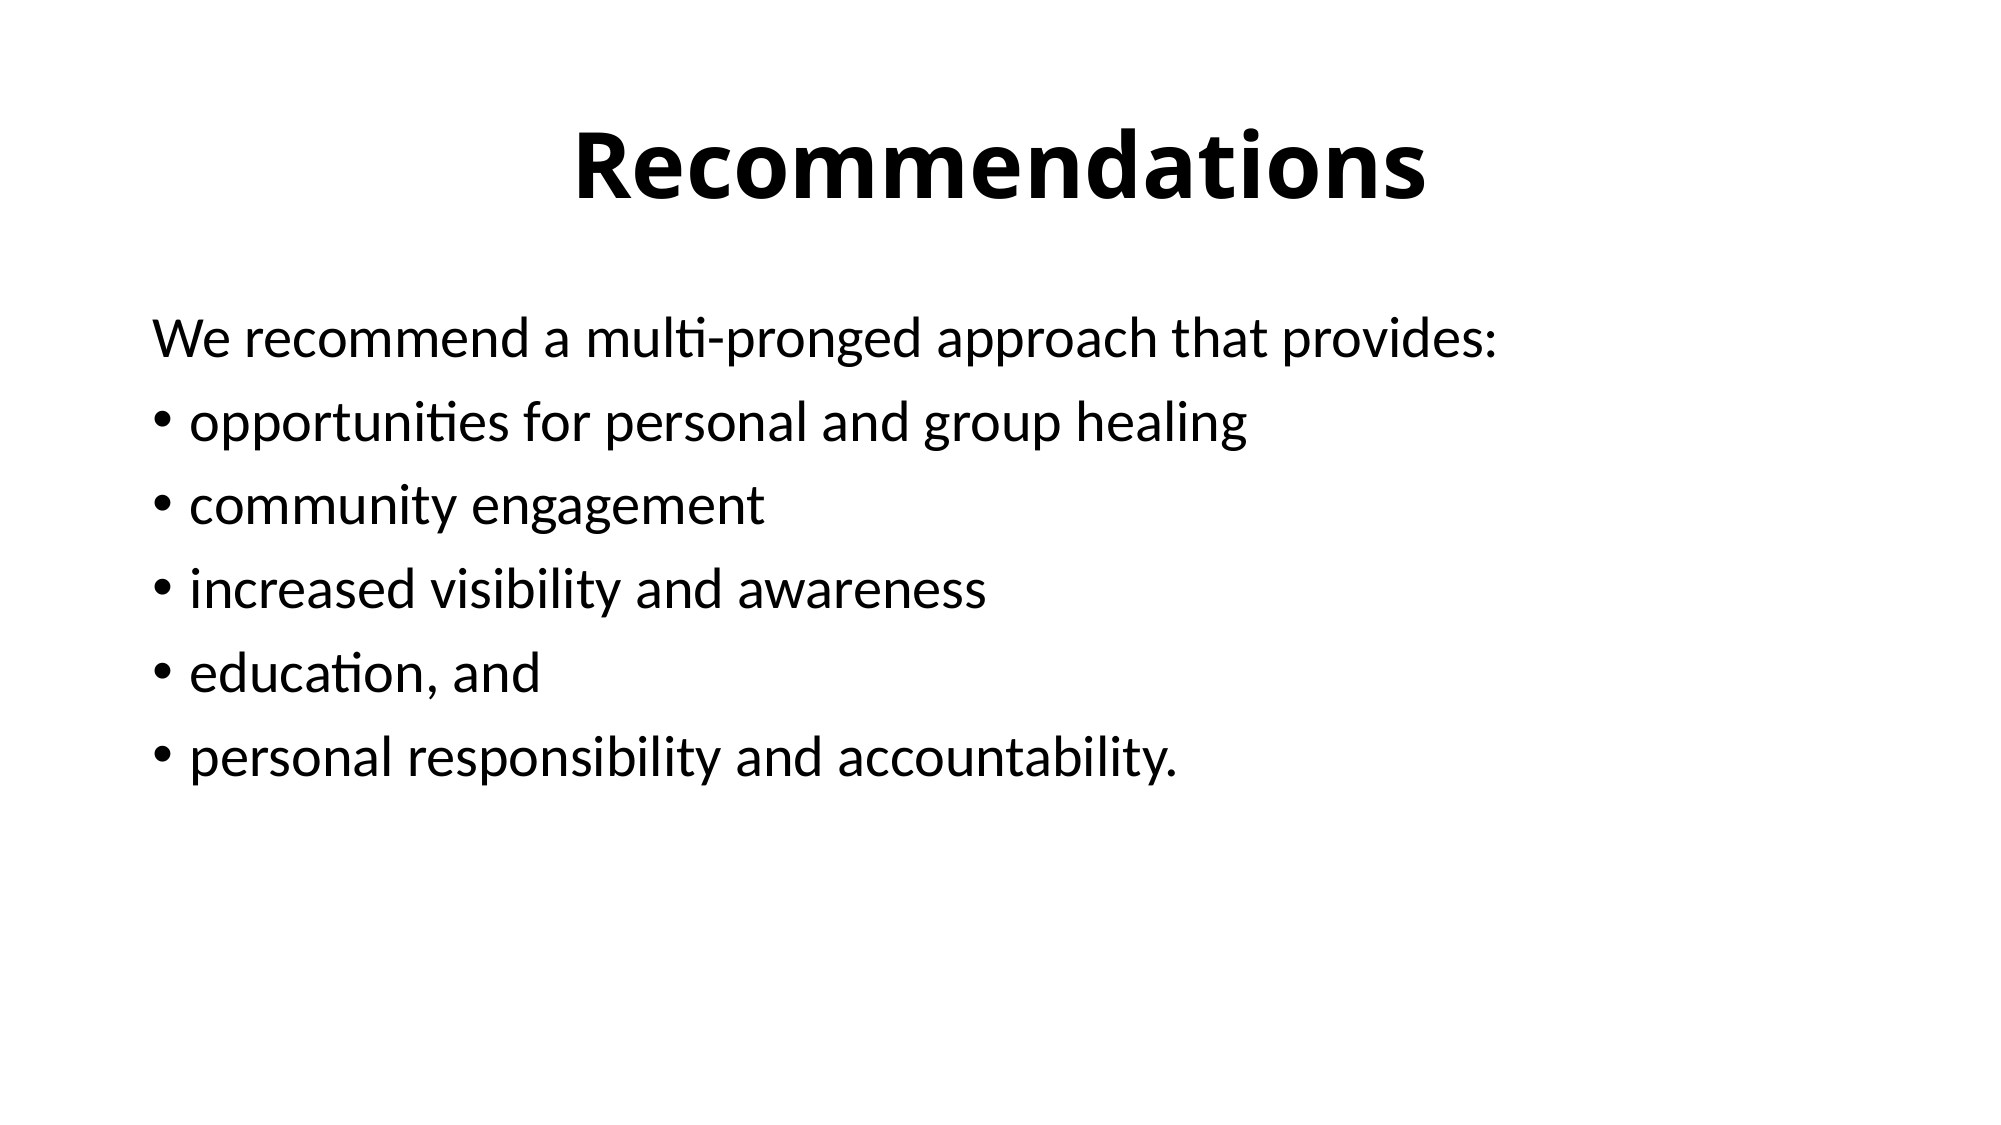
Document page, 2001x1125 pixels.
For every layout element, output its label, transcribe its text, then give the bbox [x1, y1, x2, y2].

title Recommendations [137, 59, 1863, 278]
list We recommend a multi-pronged approach that provides: opportunities for personal and group healing community engagement increased visibility and awareness education, and personal responsibility and accountability. [137, 299, 1863, 1014]
